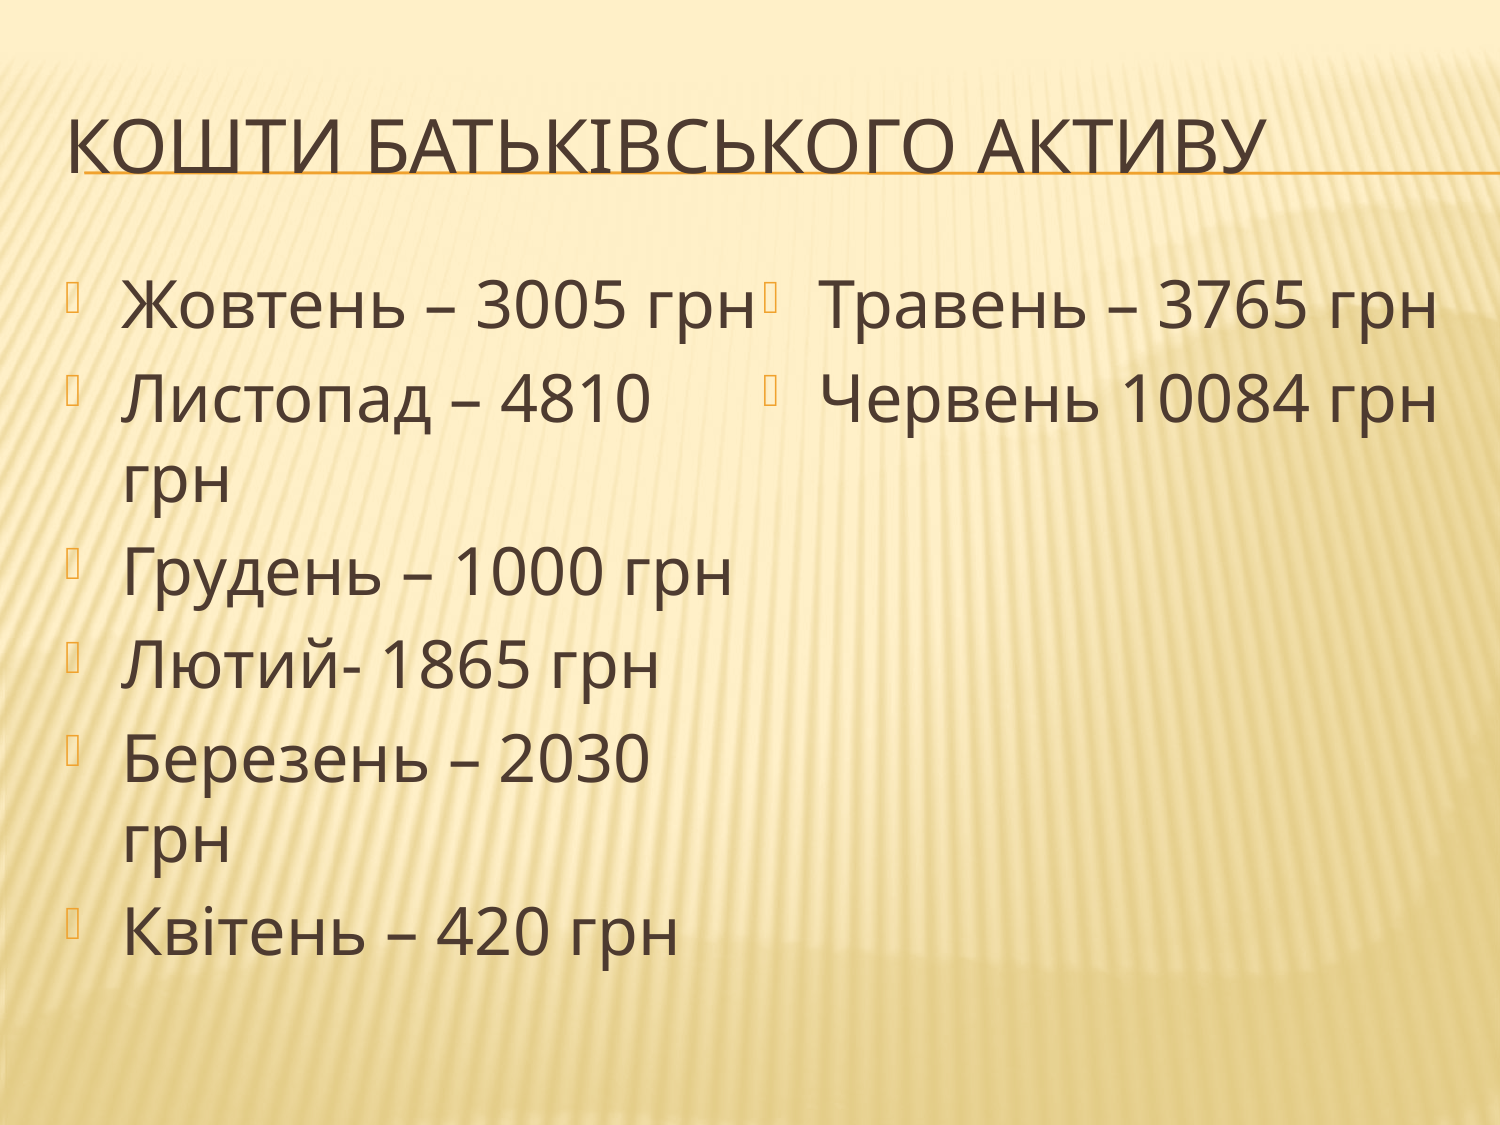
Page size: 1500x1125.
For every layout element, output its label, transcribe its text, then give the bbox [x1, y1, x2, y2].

title Кошти батьківського активу [50, 75, 1475, 213]
list Жовтень – 3005 грн Листопад – 4810 грн Грудень – 1000 грн Лютий- 1865 грн Березень – 2030 грн Квітень – 420 грн Травень – 3765 грн Червень 10084 грн [50, 254, 1475, 998]
